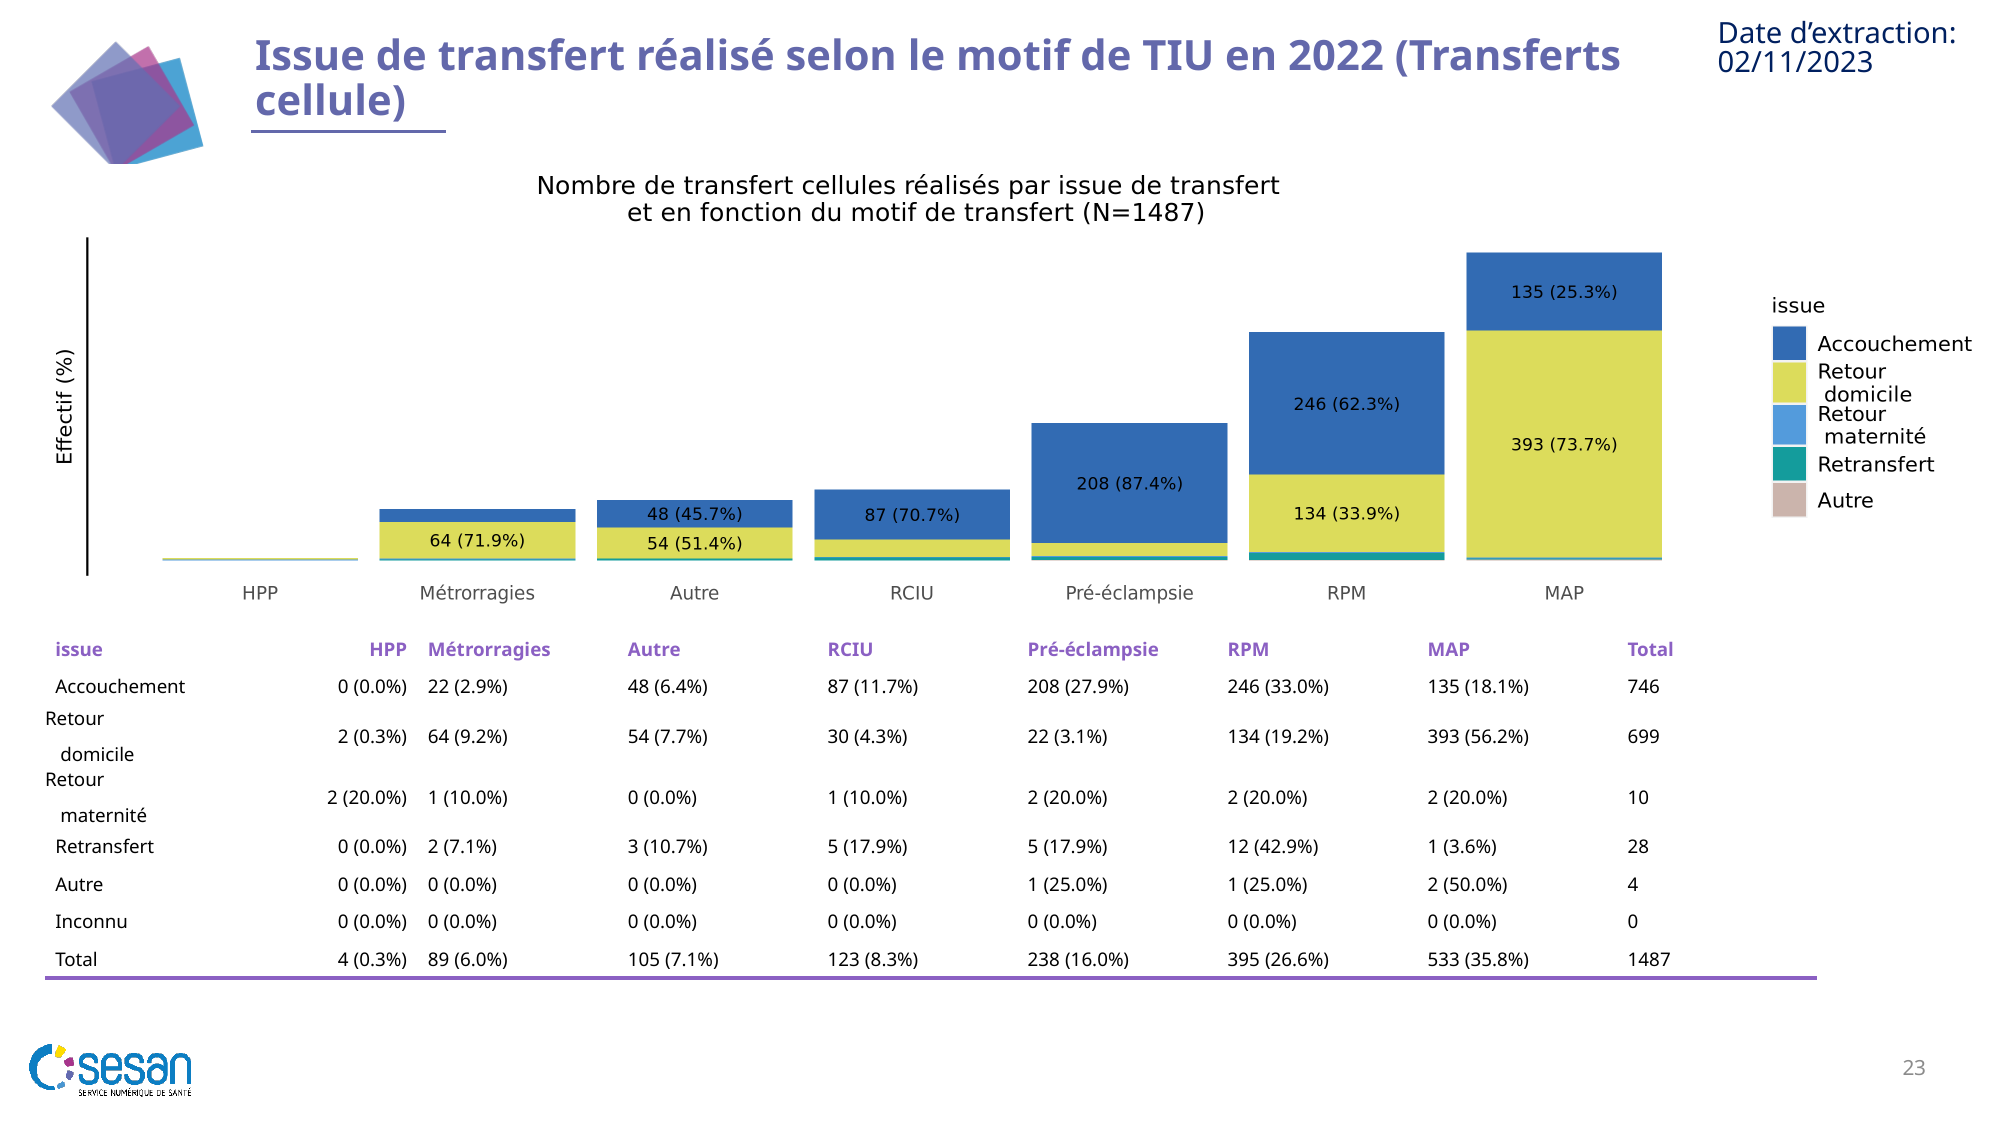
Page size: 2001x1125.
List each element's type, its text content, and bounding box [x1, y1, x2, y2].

table_cell 0 (0.0%) [617, 865, 817, 903]
table_header Autre [617, 630, 817, 668]
table_cell 5 (17.9%) [1017, 828, 1217, 865]
table_cell 12 (42.9%) [1217, 828, 1417, 865]
table_header Pré-éclampsie [1017, 630, 1217, 668]
table_cell 22 (2.9%) [417, 668, 617, 705]
table_cell 64 (9.2%) [417, 705, 617, 766]
table_cell 208 (27.9%) [1017, 668, 1217, 705]
table_cell 87 (11.7%) [817, 668, 1017, 705]
table_cell 2 (20.0%) [1417, 766, 1617, 828]
table_cell 1 (3.6%) [1417, 828, 1617, 865]
table_cell 0 (0.0%) [245, 828, 417, 865]
table_cell 22 (3.1%) [1017, 705, 1217, 766]
picture [51, 41, 204, 164]
table_cell 699 [1617, 705, 1817, 766]
table_cell 2 (20.0%) [1017, 766, 1217, 828]
table_cell Retour maternité [45, 766, 245, 828]
table_cell 4 (0.3%) [245, 940, 417, 976]
table_cell Total [45, 940, 245, 976]
table_cell 395 (26.6%) [1217, 940, 1417, 976]
table_cell 746 [1617, 668, 1817, 705]
table_cell 0 (0.0%) [417, 865, 617, 903]
table_cell 89 (6.0%) [417, 940, 617, 976]
table_cell 0 (0.0%) [1217, 903, 1417, 940]
table_cell 123 (8.3%) [817, 940, 1017, 976]
table_cell 0 (0.0%) [245, 668, 417, 705]
table_cell 5 (17.9%) [817, 828, 1017, 865]
picture [29, 1044, 191, 1097]
table_cell 105 (7.1%) [617, 940, 817, 976]
table_cell 2 (20.0%) [1217, 766, 1417, 828]
table_cell 0 (0.0%) [245, 865, 417, 903]
table_cell 0 (0.0%) [417, 903, 617, 940]
table_cell 134 (19.2%) [1217, 705, 1417, 766]
table_header Total [1617, 630, 1817, 668]
table_cell 0 (0.0%) [245, 903, 417, 940]
table_cell 0 [1617, 903, 1817, 940]
table_cell Retransfert [45, 828, 245, 865]
table_cell 28 [1617, 828, 1817, 865]
table_cell 4 [1617, 865, 1817, 903]
table_cell 1 (10.0%) [417, 766, 617, 828]
table_cell 393 (56.2%) [1417, 705, 1617, 766]
table_cell Retour domicile [45, 705, 245, 766]
table_header RCIU [817, 630, 1017, 668]
title Issue de transfert réalisé selon le motif de TIU en 2022 (Transferts cellule) [240, 80, 1696, 132]
table_cell 238 (16.0%) [1017, 940, 1217, 976]
table_header Métrorragies [417, 630, 617, 668]
table_cell 135 (18.1%) [1417, 668, 1617, 705]
table_cell 1 (25.0%) [1017, 865, 1217, 903]
table_cell 48 (6.4%) [617, 668, 817, 705]
table_cell 2 (20.0%) [245, 766, 417, 828]
table_cell 0 (0.0%) [1417, 903, 1617, 940]
list 02/11/2023 [1703, 39, 1935, 99]
table_cell 0 (0.0%) [617, 903, 817, 940]
table_cell 3 (10.7%) [617, 828, 817, 865]
table_cell Accouchement [45, 668, 245, 705]
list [44, 164, 1995, 615]
table_cell 246 (33.0%) [1217, 668, 1417, 705]
table_cell 1487 [1617, 940, 1817, 976]
table_cell 0 (0.0%) [817, 903, 1017, 940]
table_cell 2 (7.1%) [417, 828, 617, 865]
table_cell 1 (10.0%) [817, 766, 1017, 828]
table_header issue [45, 630, 245, 668]
table_cell 2 (50.0%) [1417, 865, 1617, 903]
table_cell 10 [1617, 766, 1817, 828]
table_header MAP [1417, 630, 1617, 668]
table_header HPP [245, 630, 417, 668]
table_cell Inconnu [45, 903, 245, 940]
table_cell 54 (7.7%) [617, 705, 817, 766]
table_cell 30 (4.3%) [817, 705, 1017, 766]
table_cell 533 (35.8%) [1417, 940, 1617, 976]
table_header RPM [1217, 630, 1417, 668]
table_cell 0 (0.0%) [817, 865, 1017, 903]
table_cell 0 (0.0%) [617, 766, 817, 828]
table_cell 2 (0.3%) [245, 705, 417, 766]
table_cell 1 (25.0%) [1217, 865, 1417, 903]
table_cell 0 (0.0%) [1017, 903, 1217, 940]
table_cell Autre [45, 865, 245, 903]
